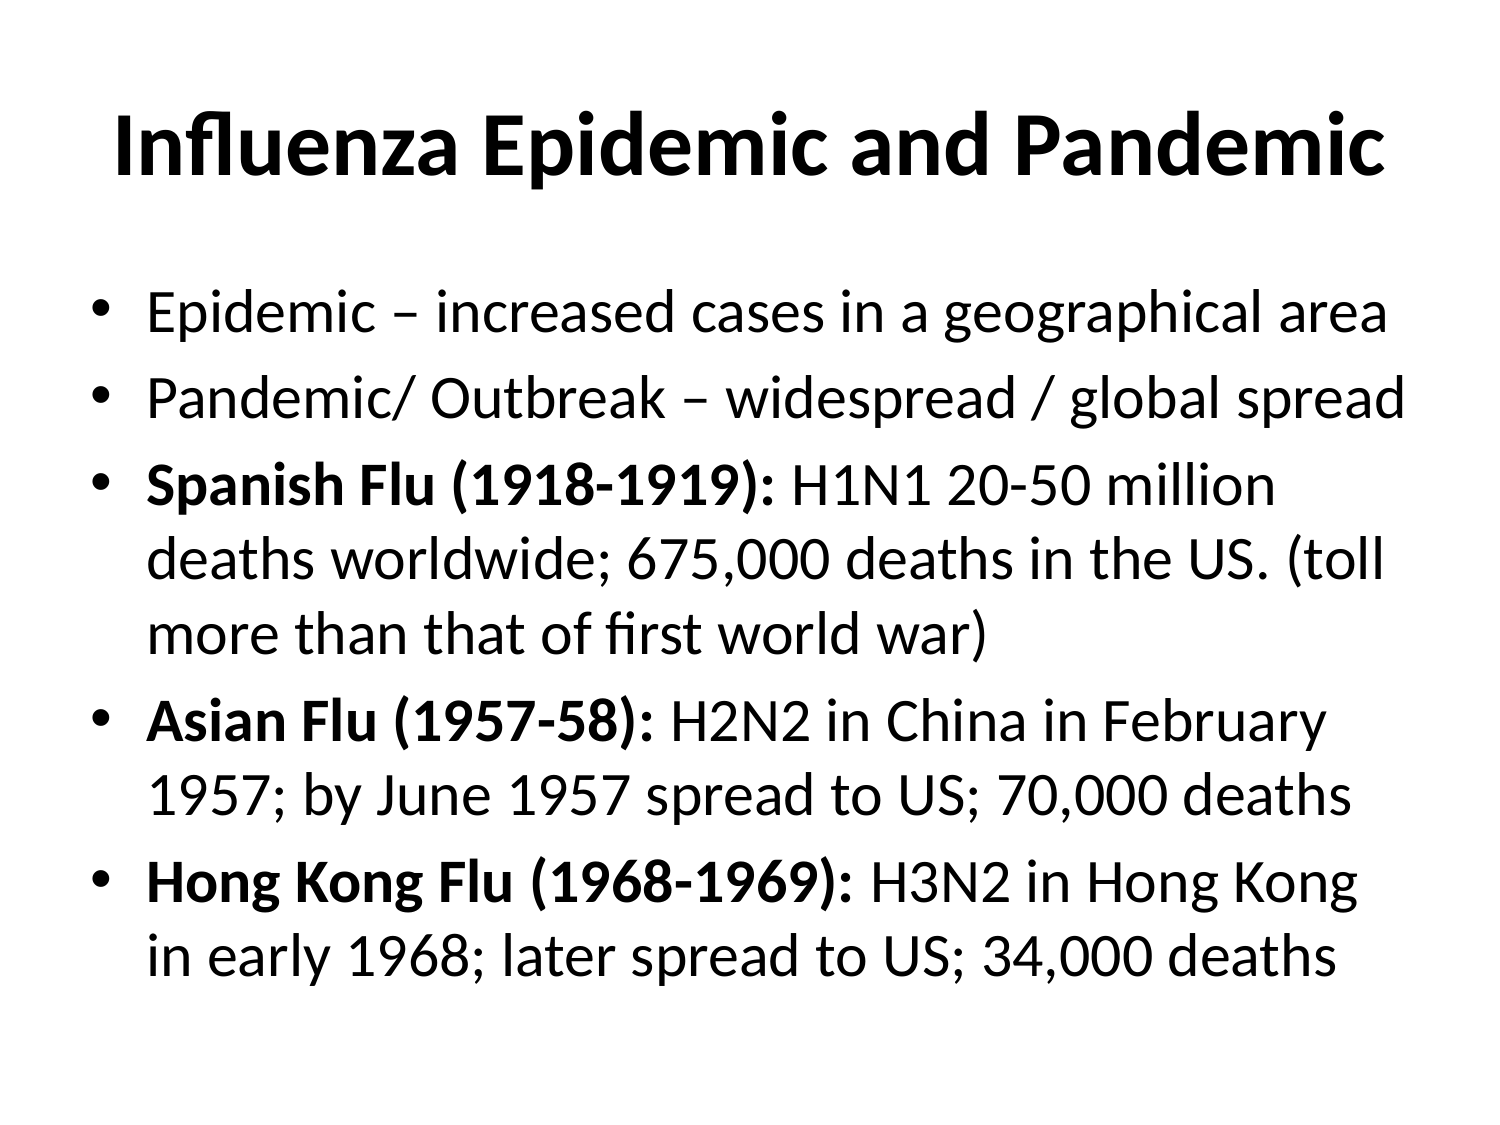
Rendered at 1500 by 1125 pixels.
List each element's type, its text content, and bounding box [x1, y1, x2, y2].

list Epidemic – increased cases in a geographical area Pandemic/ Outbreak – widespread / global spread Spanish Flu (1918-1919): H1N1 20-50 million deaths worldwide; 675,000 deaths in the US. (toll more than that of first world war) Asian Flu (1957-58): H2N2 in China in February 1957; by June 1957 spread to US; 70,000 deaths Hong Kong Flu (1968-1969): H3N2 in Hong Kong in early 1968; later spread to US; 34,000 deaths [75, 262, 1425, 1005]
title Influenza Epidemic and Pandemic [75, 45, 1425, 233]
